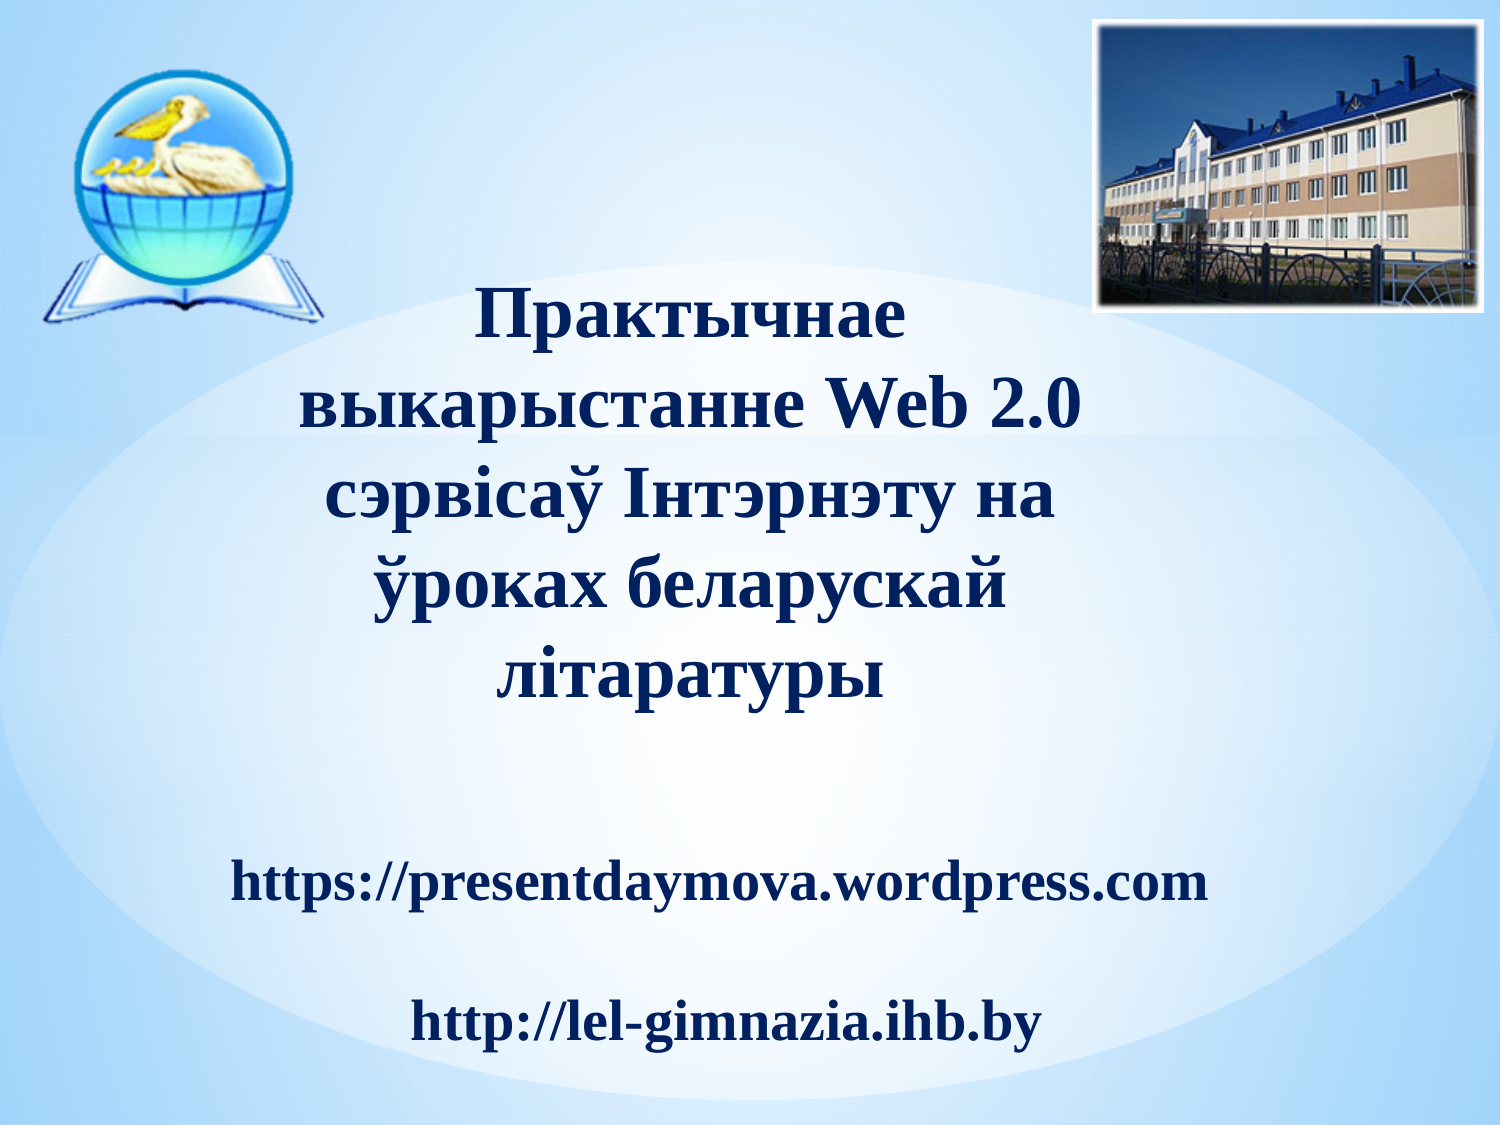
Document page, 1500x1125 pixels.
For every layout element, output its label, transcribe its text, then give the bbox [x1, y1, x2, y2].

text_box https://presentdaymova.wordpress.com http://lel-gimnazia.ihb.by [215, 834, 1240, 1104]
text_box Практычнае выкарыстанне Web 2.0 сэрвісаў Інтэрнэту на ўроках беларускай літаратуры [206, 255, 1176, 721]
picture [1092, 18, 1484, 314]
picture [3, 6, 356, 360]
